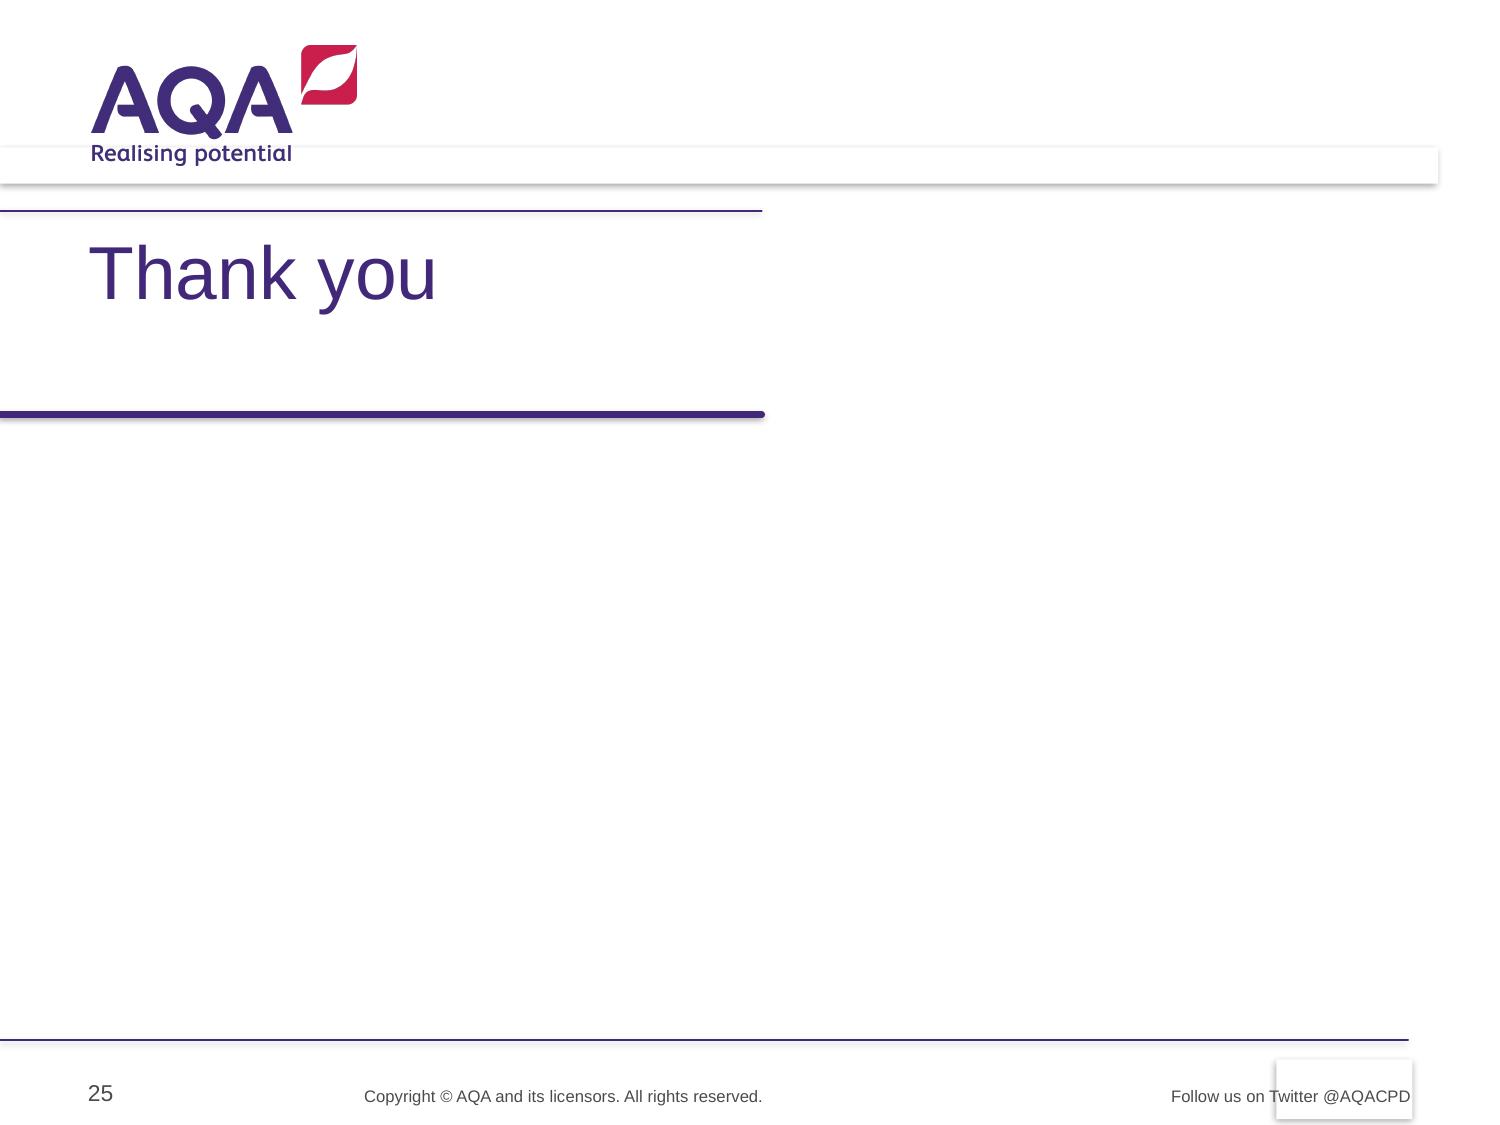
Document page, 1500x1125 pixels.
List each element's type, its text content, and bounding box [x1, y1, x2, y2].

footer Copyright © AQA and its licensors. All rights reserved. [324, 1084, 764, 1124]
title Thank you [88, 235, 750, 396]
picture [91, 45, 357, 166]
slide_number 25 [72, 1062, 188, 1123]
